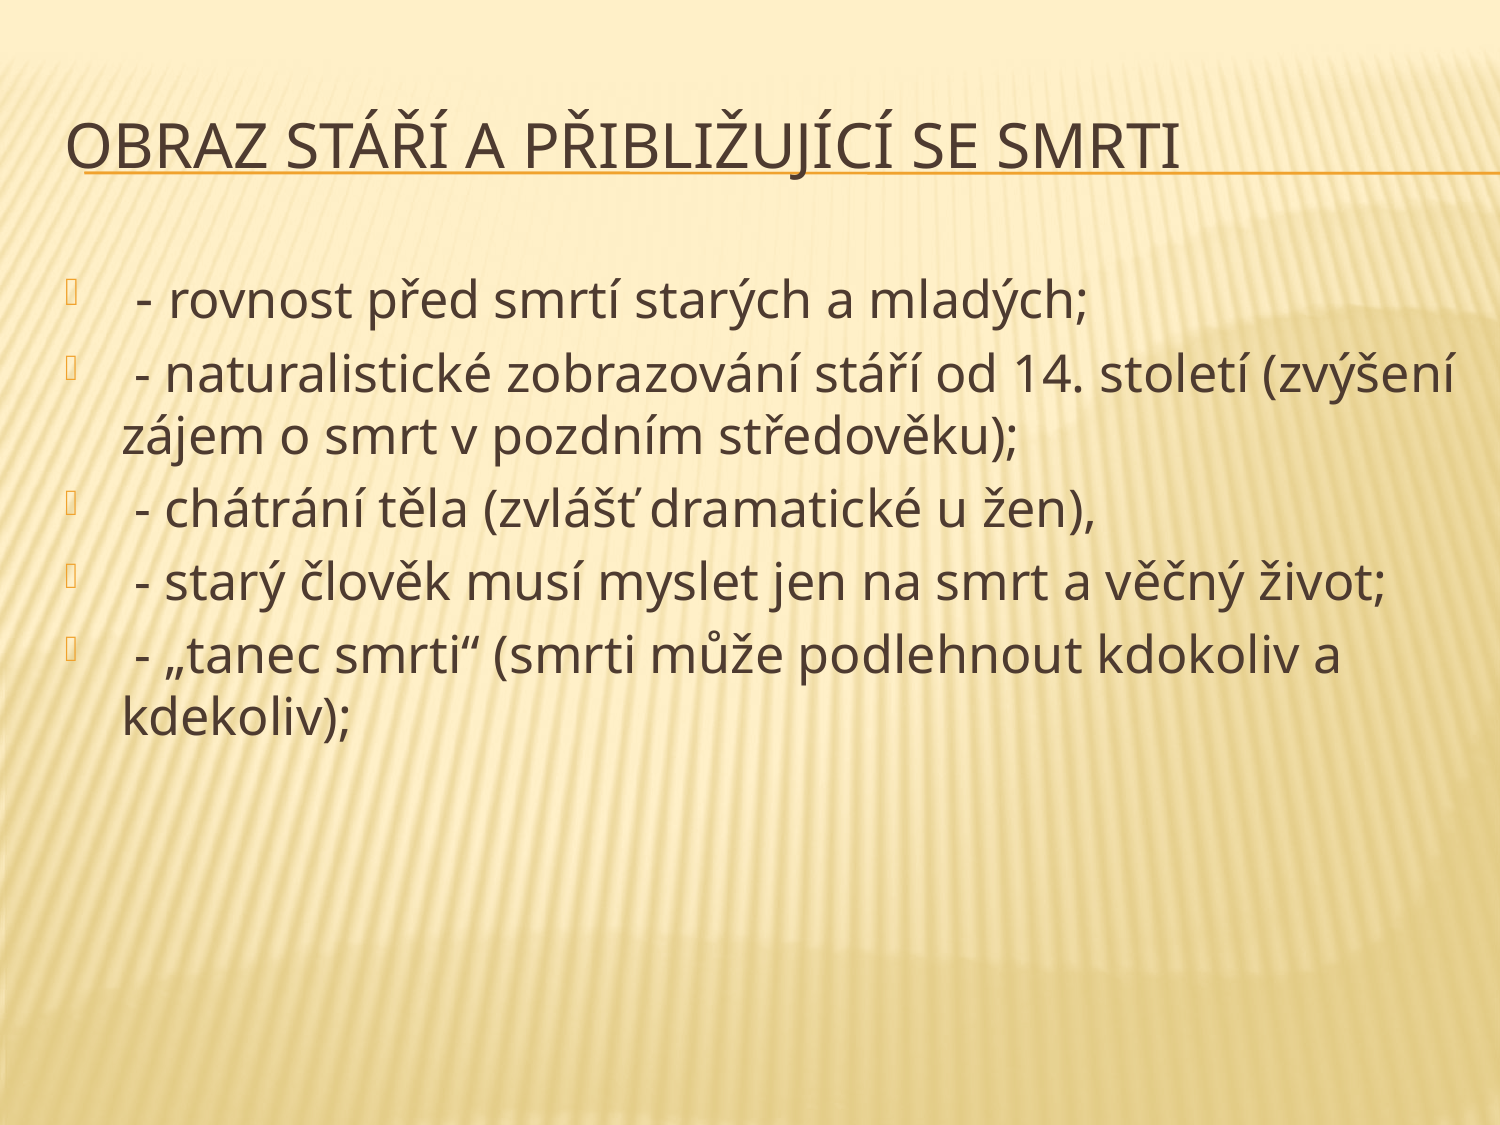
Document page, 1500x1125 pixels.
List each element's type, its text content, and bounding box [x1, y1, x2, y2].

list - rovnost před smrtí starých a mladých; - naturalistické zobrazování stáří od 14. století (zvýšení zájem o smrt v pozdním středověku); - chátrání těla (zvlášť dramatické u žen), - starý člověk musí myslet jen na smrt a věčný život; - „tanec smrti“ (smrti může podlehnout kdokoliv a kdekoliv); [50, 254, 1475, 998]
title Obraz stáří a přibližující se smrti [50, 75, 1475, 213]
